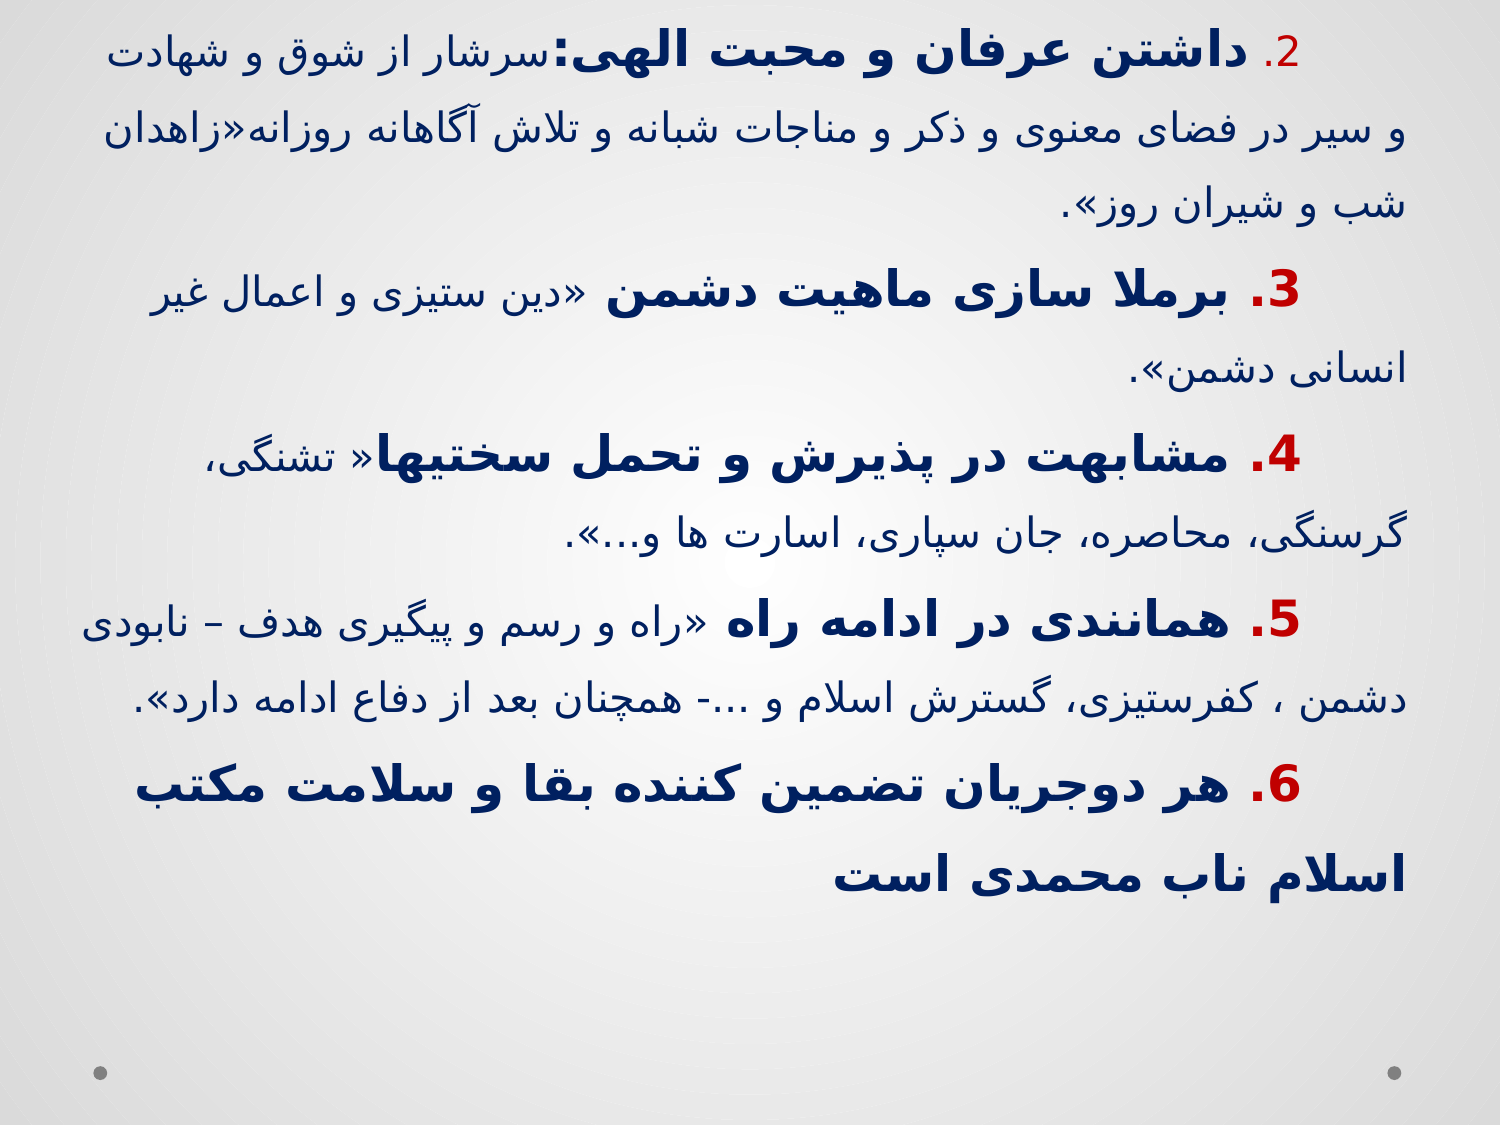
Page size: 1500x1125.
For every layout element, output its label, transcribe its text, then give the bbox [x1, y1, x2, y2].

title وجوه تشابه دفاع مقدس با عاشورای حسینی«درسال 61 ه.ق» 1. داشتن رهبری معنوی :که از فرزندان پیامبر اسلام بودند. 2. داشتن عرفان و محبت الهی:سرشار از شوق و شهادت و سیر در فضای معنوی و ذکر و مناجات شبانه و تلاش آگاهانه روزانه«زاهدان شب و شیران روز». 3. برملا سازی ماهیت دشمن «دین ستیزی و اعمال غیر انسانی دشمن». 4. مشابهت در پذیرش و تحمل سختیها« تشنگی، گرسنگی، محاصره، جان سپاری، اسارت ها و...». 5. همانندی در ادامه راه «راه و رسم و پیگیری هدف – نابودی دشمن ، کفرستیزی، گسترش اسلام و ...- همچنان بعد از دفاع ادامه دارد». 6. هر دوجریان تضمین کننده بقا و سلامت مکتب اسلام ناب محمدی است [60, 174, 1424, 1125]
